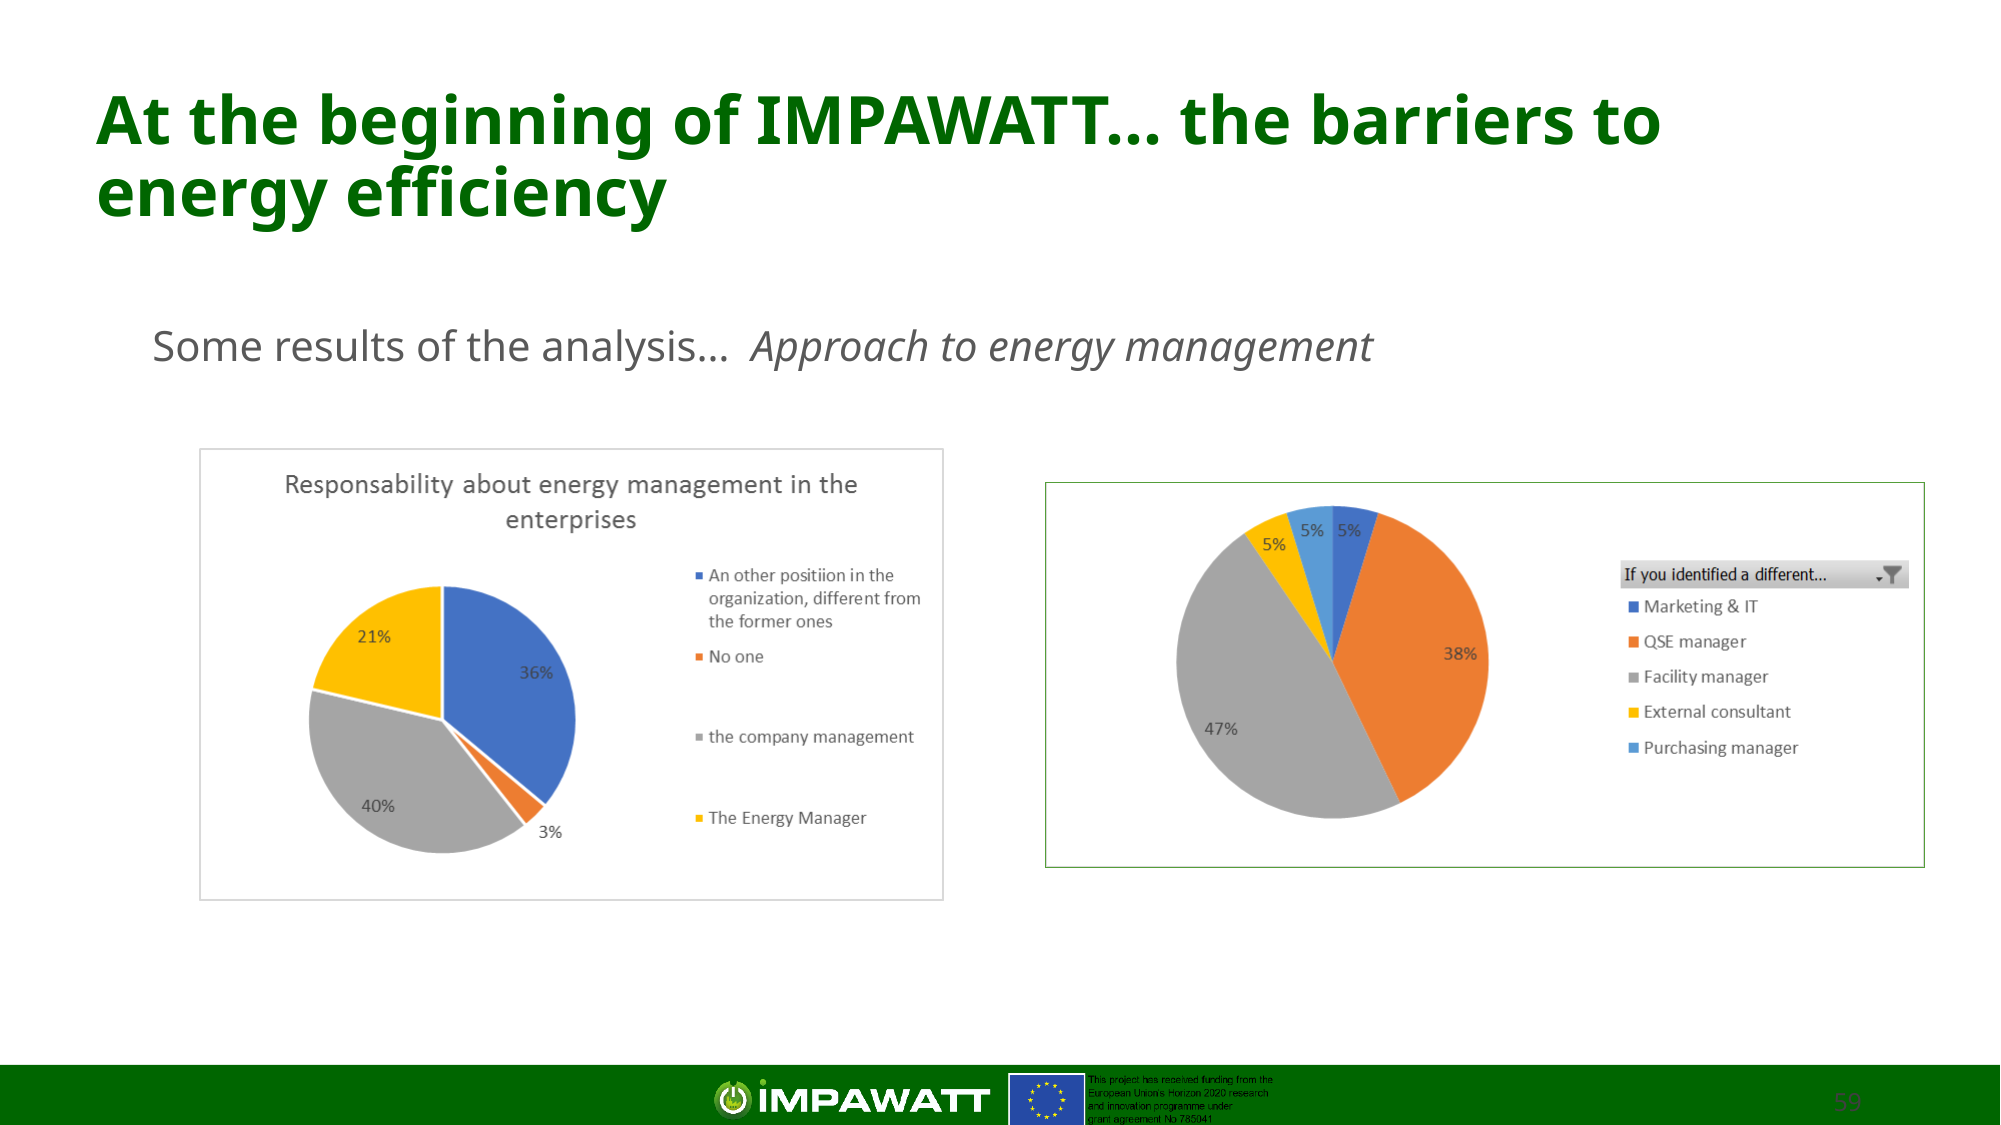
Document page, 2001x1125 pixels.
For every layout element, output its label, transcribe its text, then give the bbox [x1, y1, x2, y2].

picture [199, 448, 944, 902]
list Some results of the analysis… Approach to energy management [137, 317, 1863, 767]
title At the beginning of IMPAWATT… the barriers to energy efficiency [80, 65, 1806, 254]
picture [1045, 482, 1925, 868]
picture [711, 1073, 1288, 1125]
slide_number 59 [1427, 1073, 1878, 1125]
